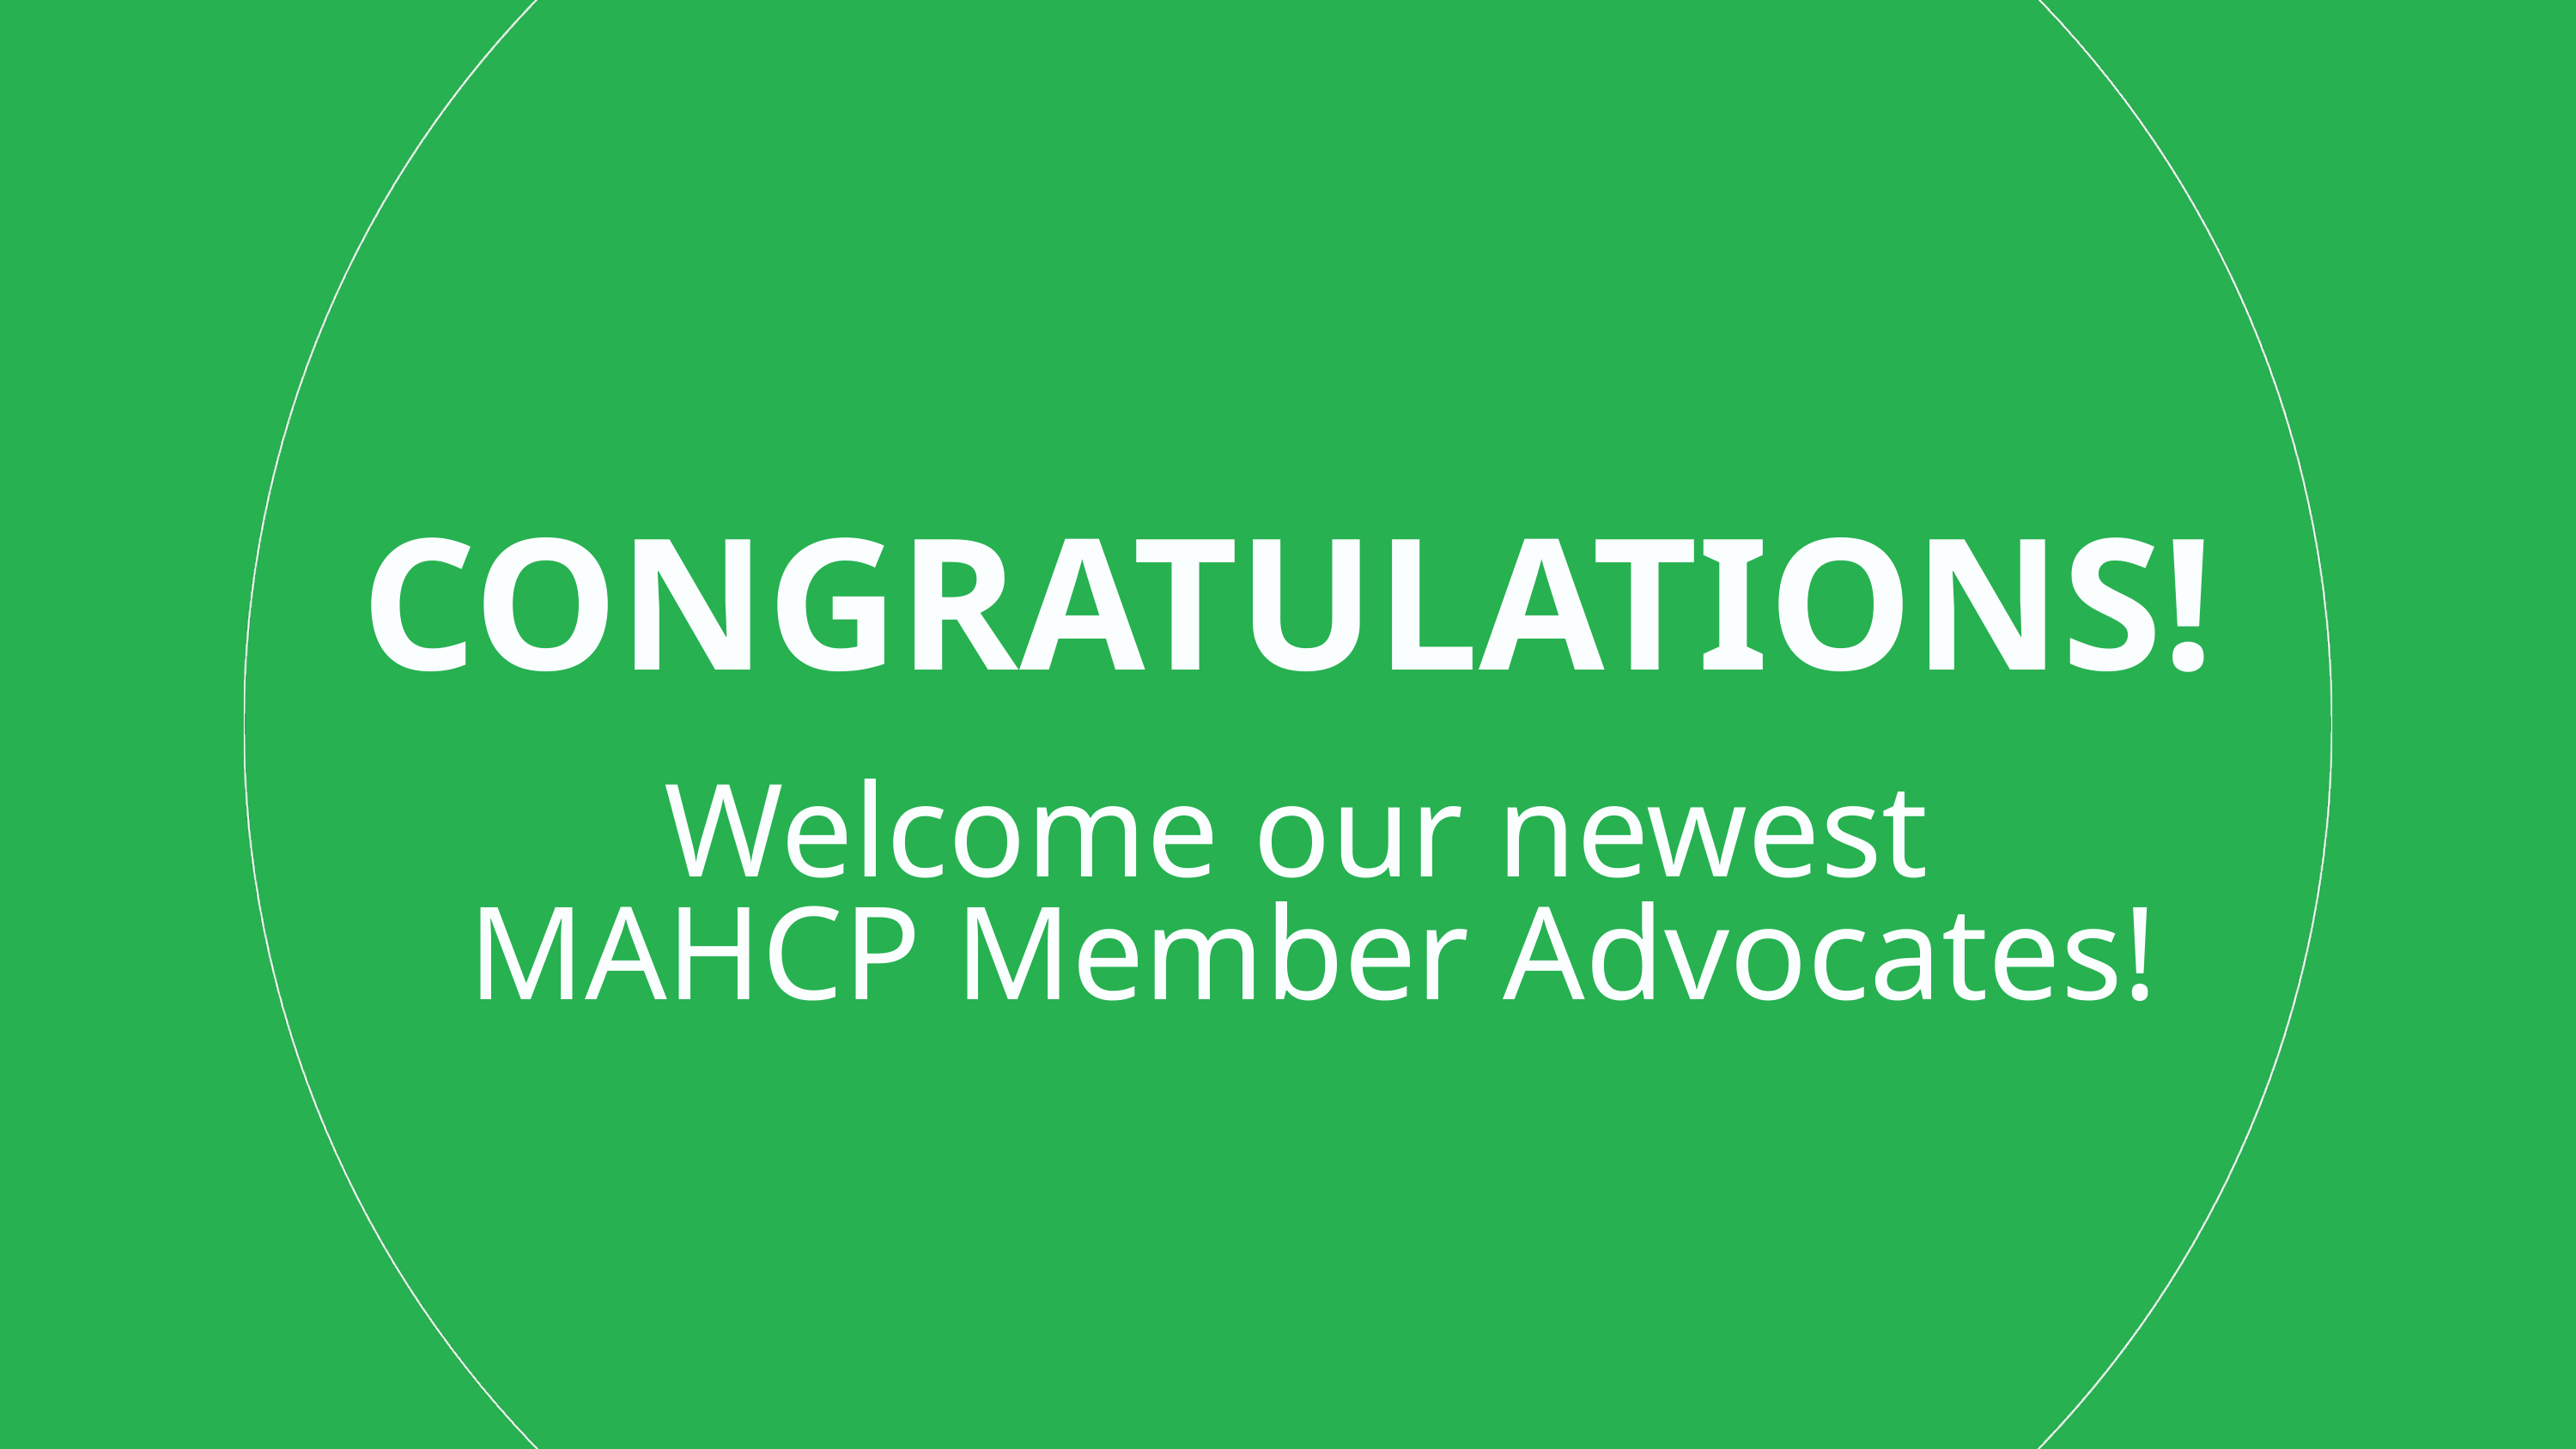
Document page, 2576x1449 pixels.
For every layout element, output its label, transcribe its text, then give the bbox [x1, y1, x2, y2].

text_box Welcome our newest MAHCP Member Advocates! [269, 778, 2358, 1026]
text_box [243, 706, 2333, 1449]
text_box [243, 0, 2333, 530]
text_box CONGRATULATIONS! [243, 530, 2333, 706]
